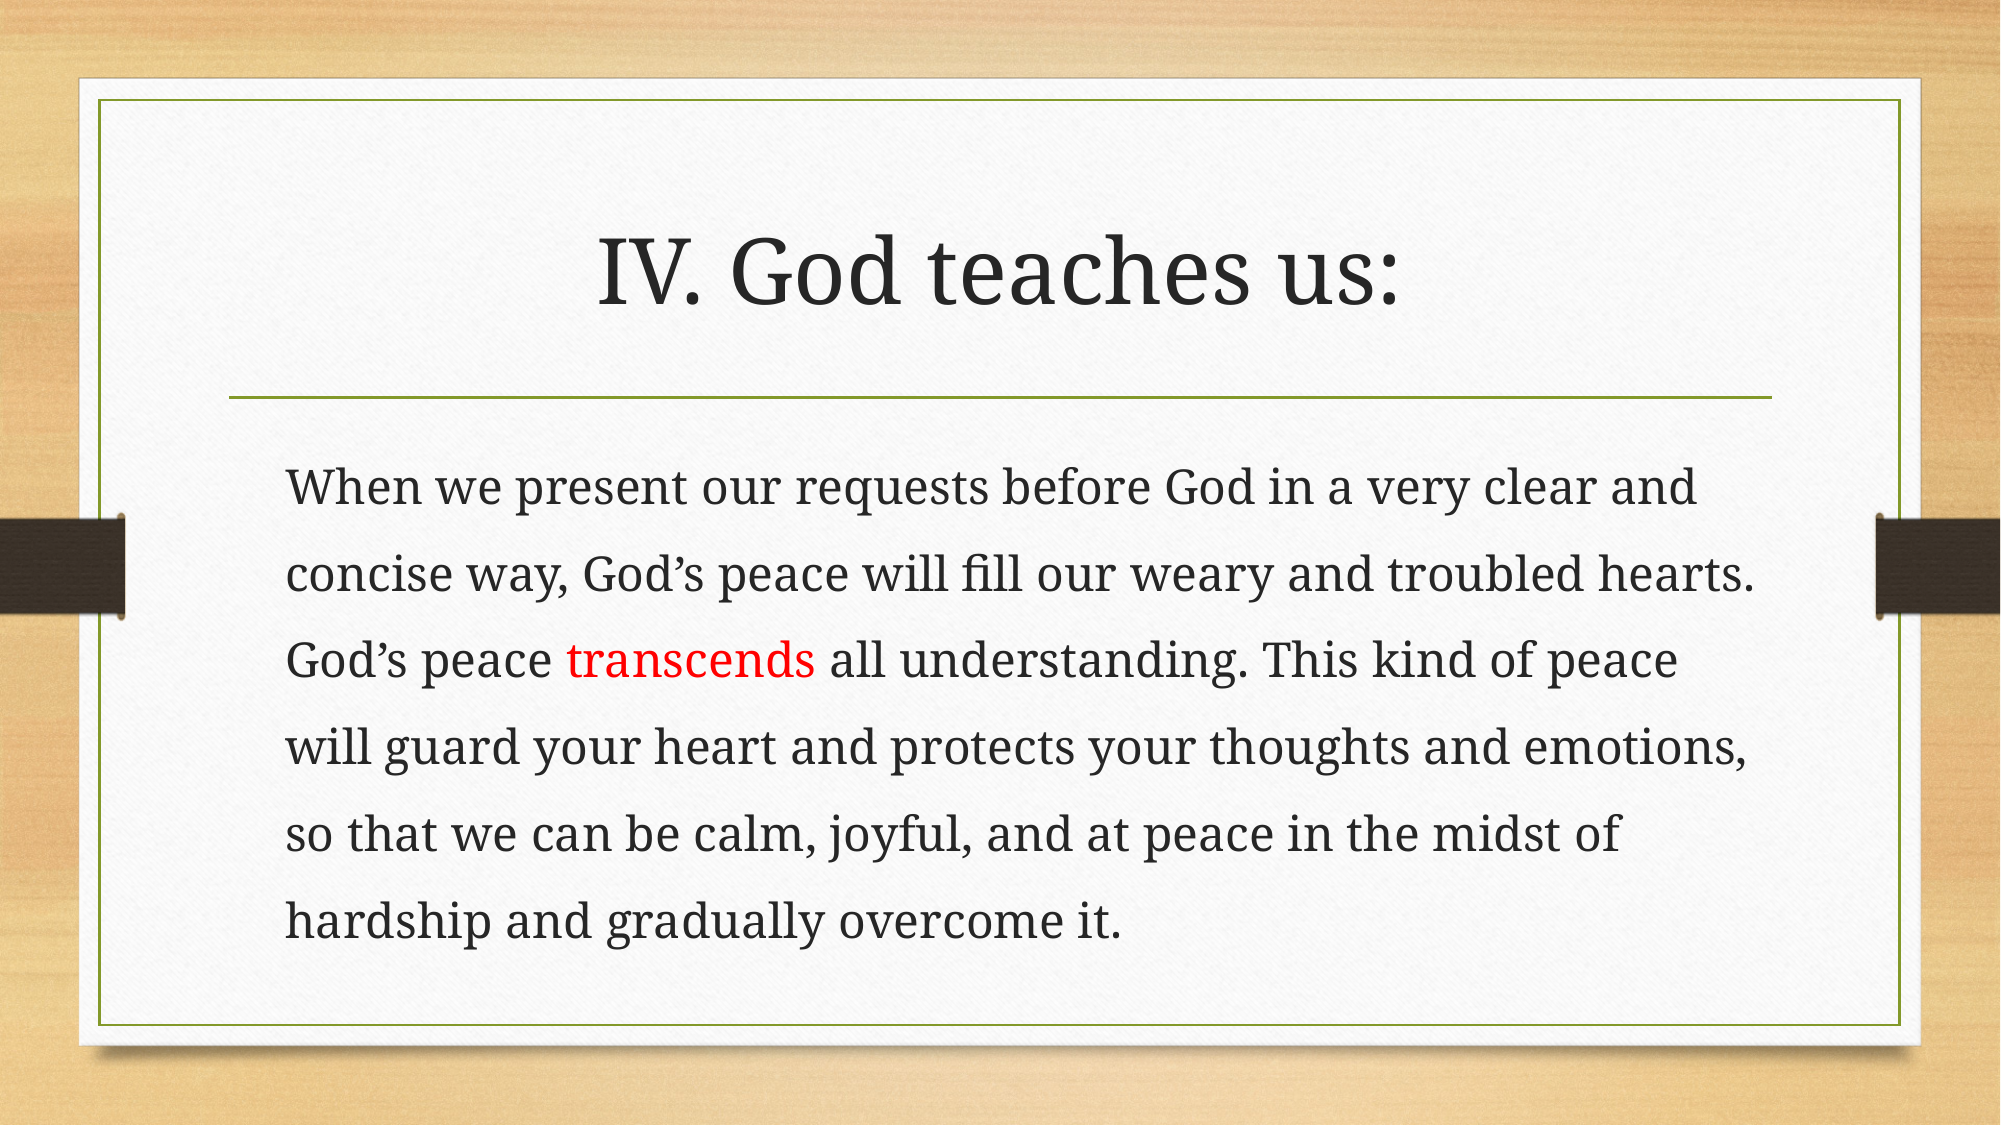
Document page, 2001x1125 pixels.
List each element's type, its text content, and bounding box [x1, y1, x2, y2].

title IV. God teaches us: [212, 161, 1788, 375]
list When we present our requests before God in a very clear and concise way, God’s peace will fill our weary and troubled hearts. God’s peace transcends all understanding. This kind of peace will guard your heart and protects your thoughts and emotions, so that we can be calm, joyful, and at peace in the midst of hardship and gradually overcome it. [212, 419, 1788, 964]
picture [0, 0, 2001, 1125]
